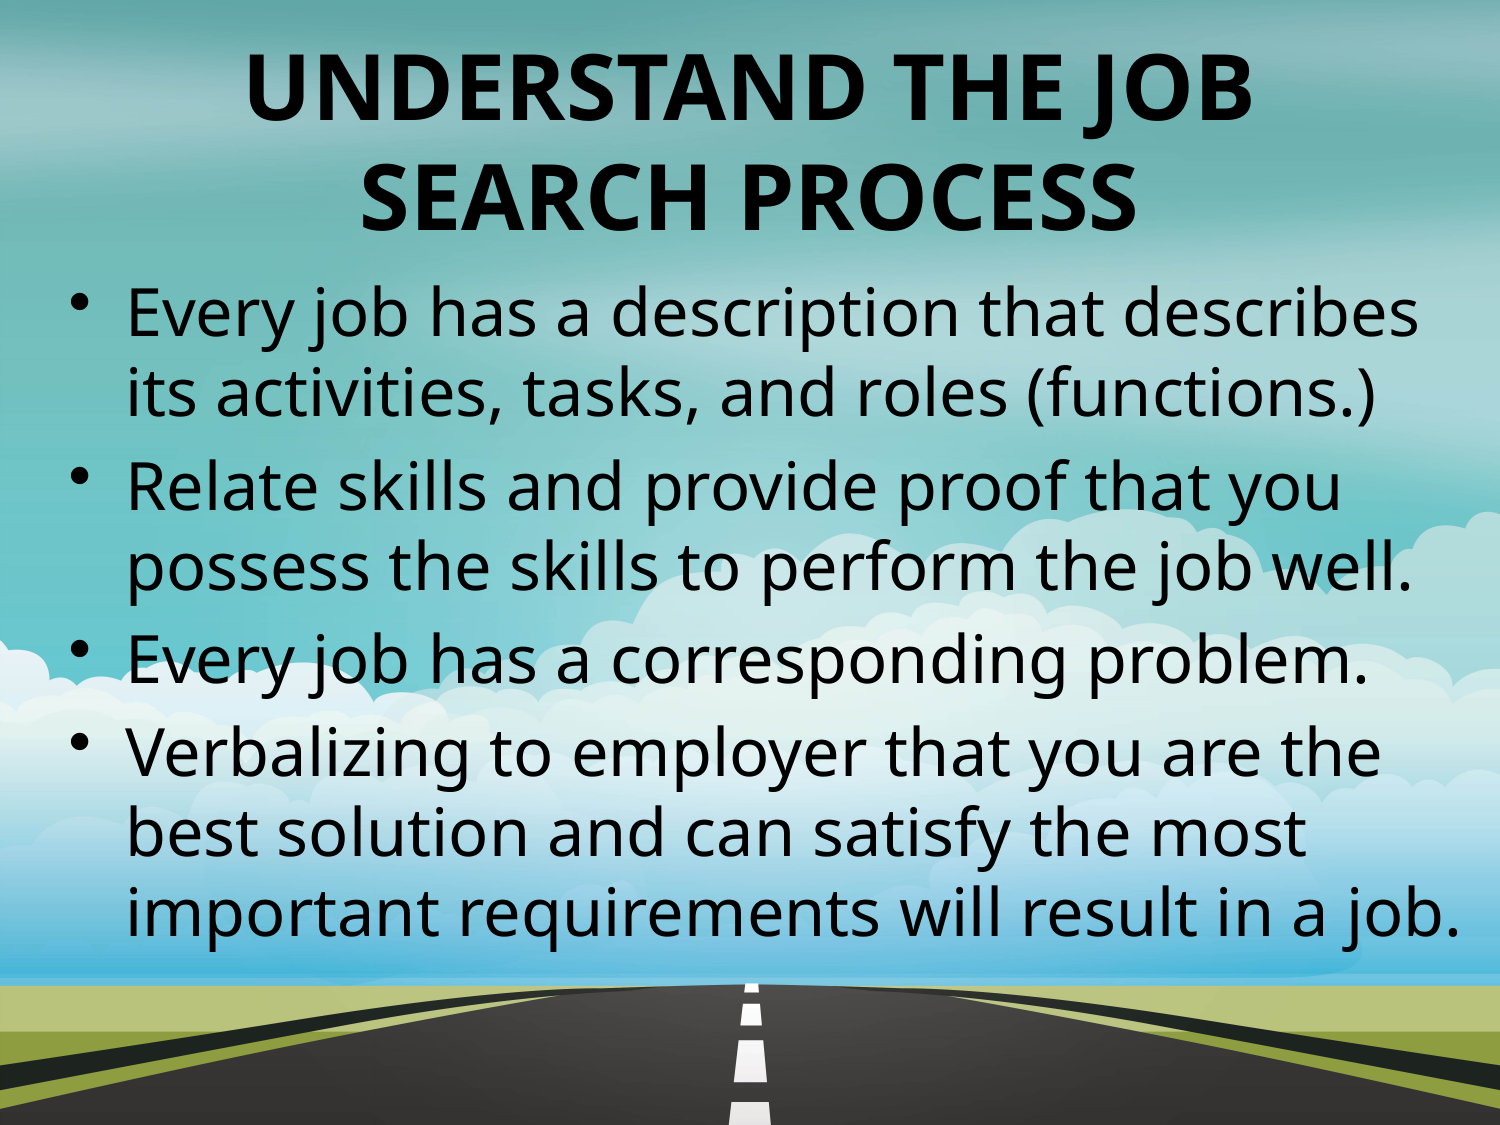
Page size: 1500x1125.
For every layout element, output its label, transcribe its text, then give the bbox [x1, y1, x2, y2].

picture [0, 0, 1500, 1125]
title UNDERSTAND THE JOB SEARCH PROCESS [75, 45, 1425, 233]
list Every job has a description that describes its activities, tasks, and roles (functions.) Relate skills and provide proof that you possess the skills to perform the job well. Every job has a corresponding problem. Verbalizing to employer that you are the best solution and can satisfy the most important requirements will result in a job. [53, 262, 1500, 1005]
